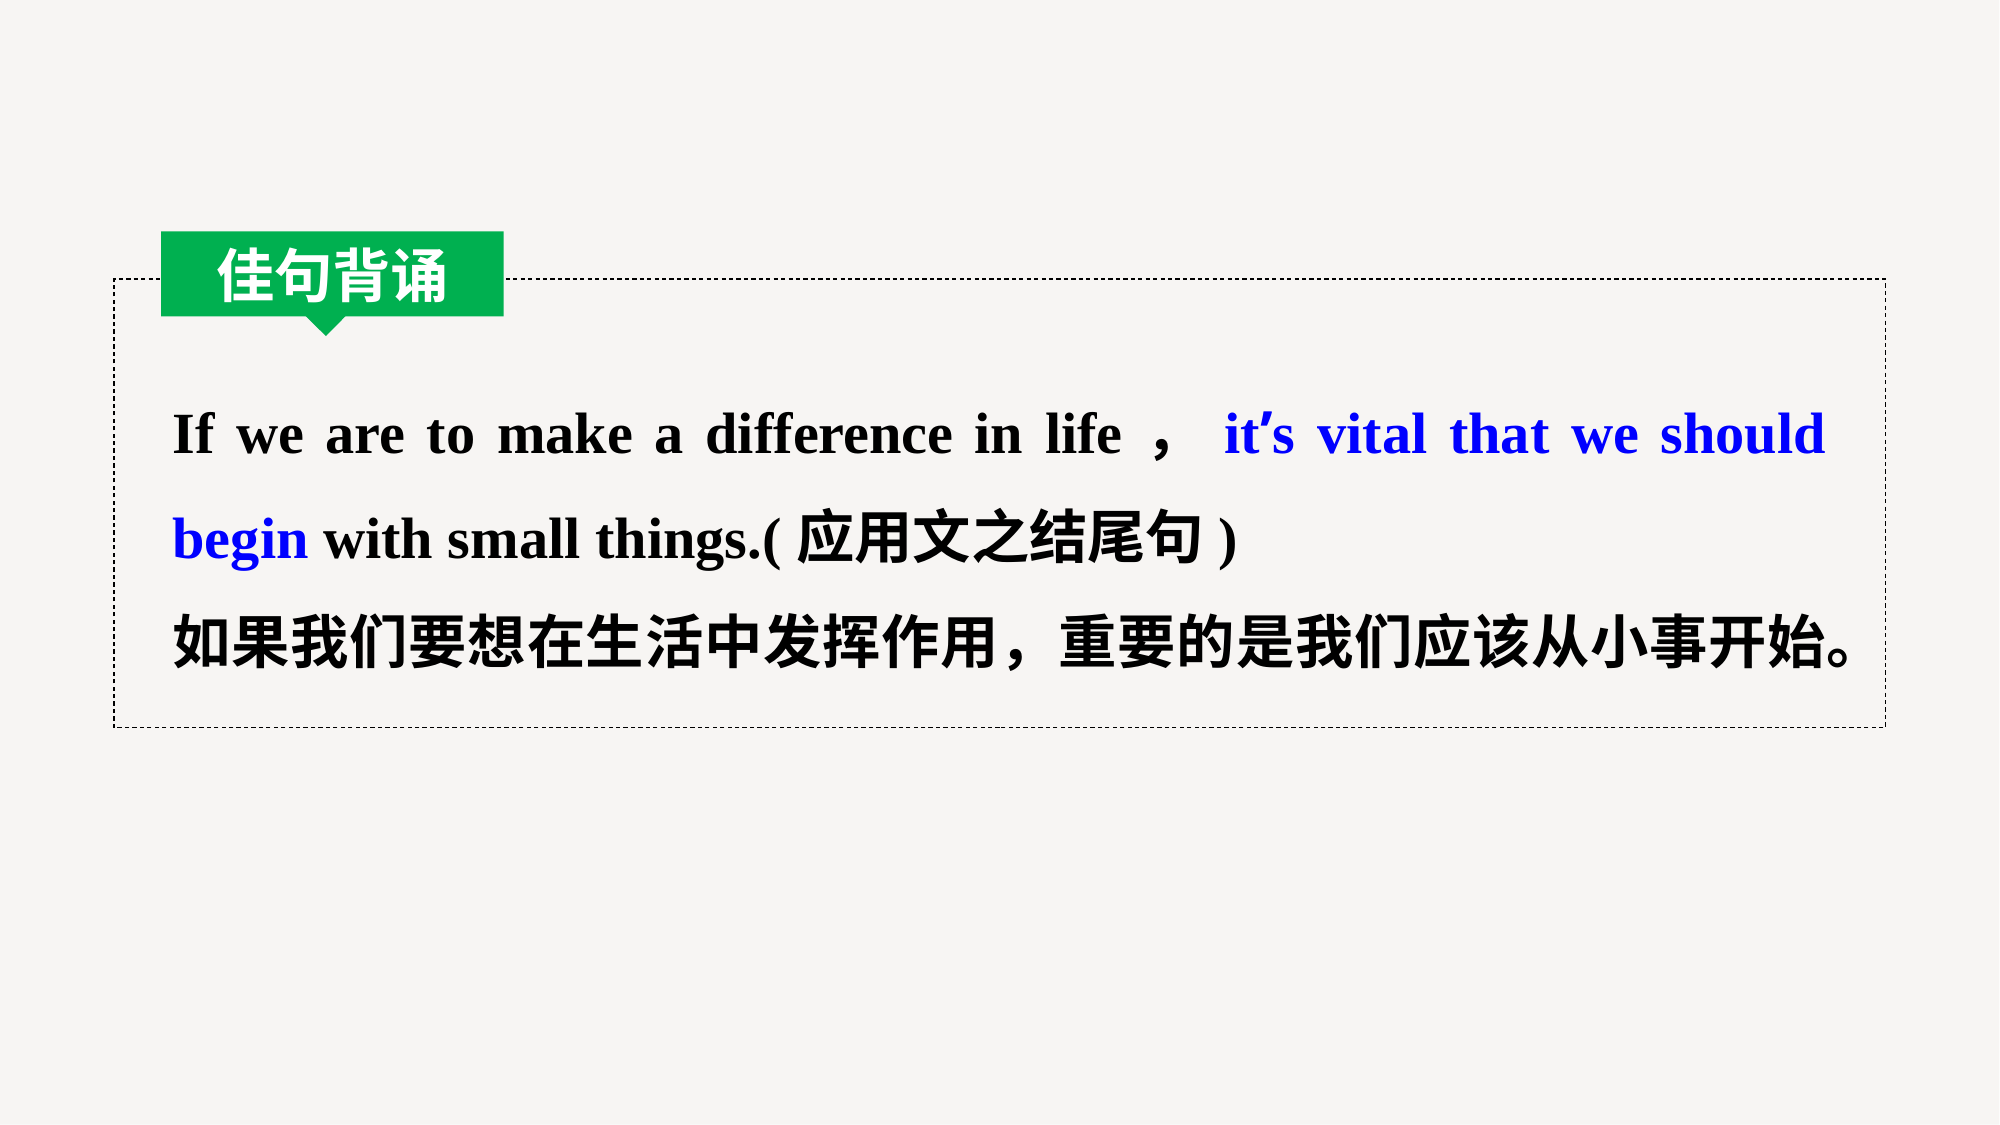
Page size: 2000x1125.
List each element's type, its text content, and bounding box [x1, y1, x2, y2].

text_box If we are to make a difference in life，it’s vital that we should begin with small things.(应用文之结尾句) 如果我们要想在生活中发挥作用，重要的是我们应该从小事开始。 [157, 353, 1842, 683]
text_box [161, 231, 504, 319]
text_box [113, 278, 1886, 728]
